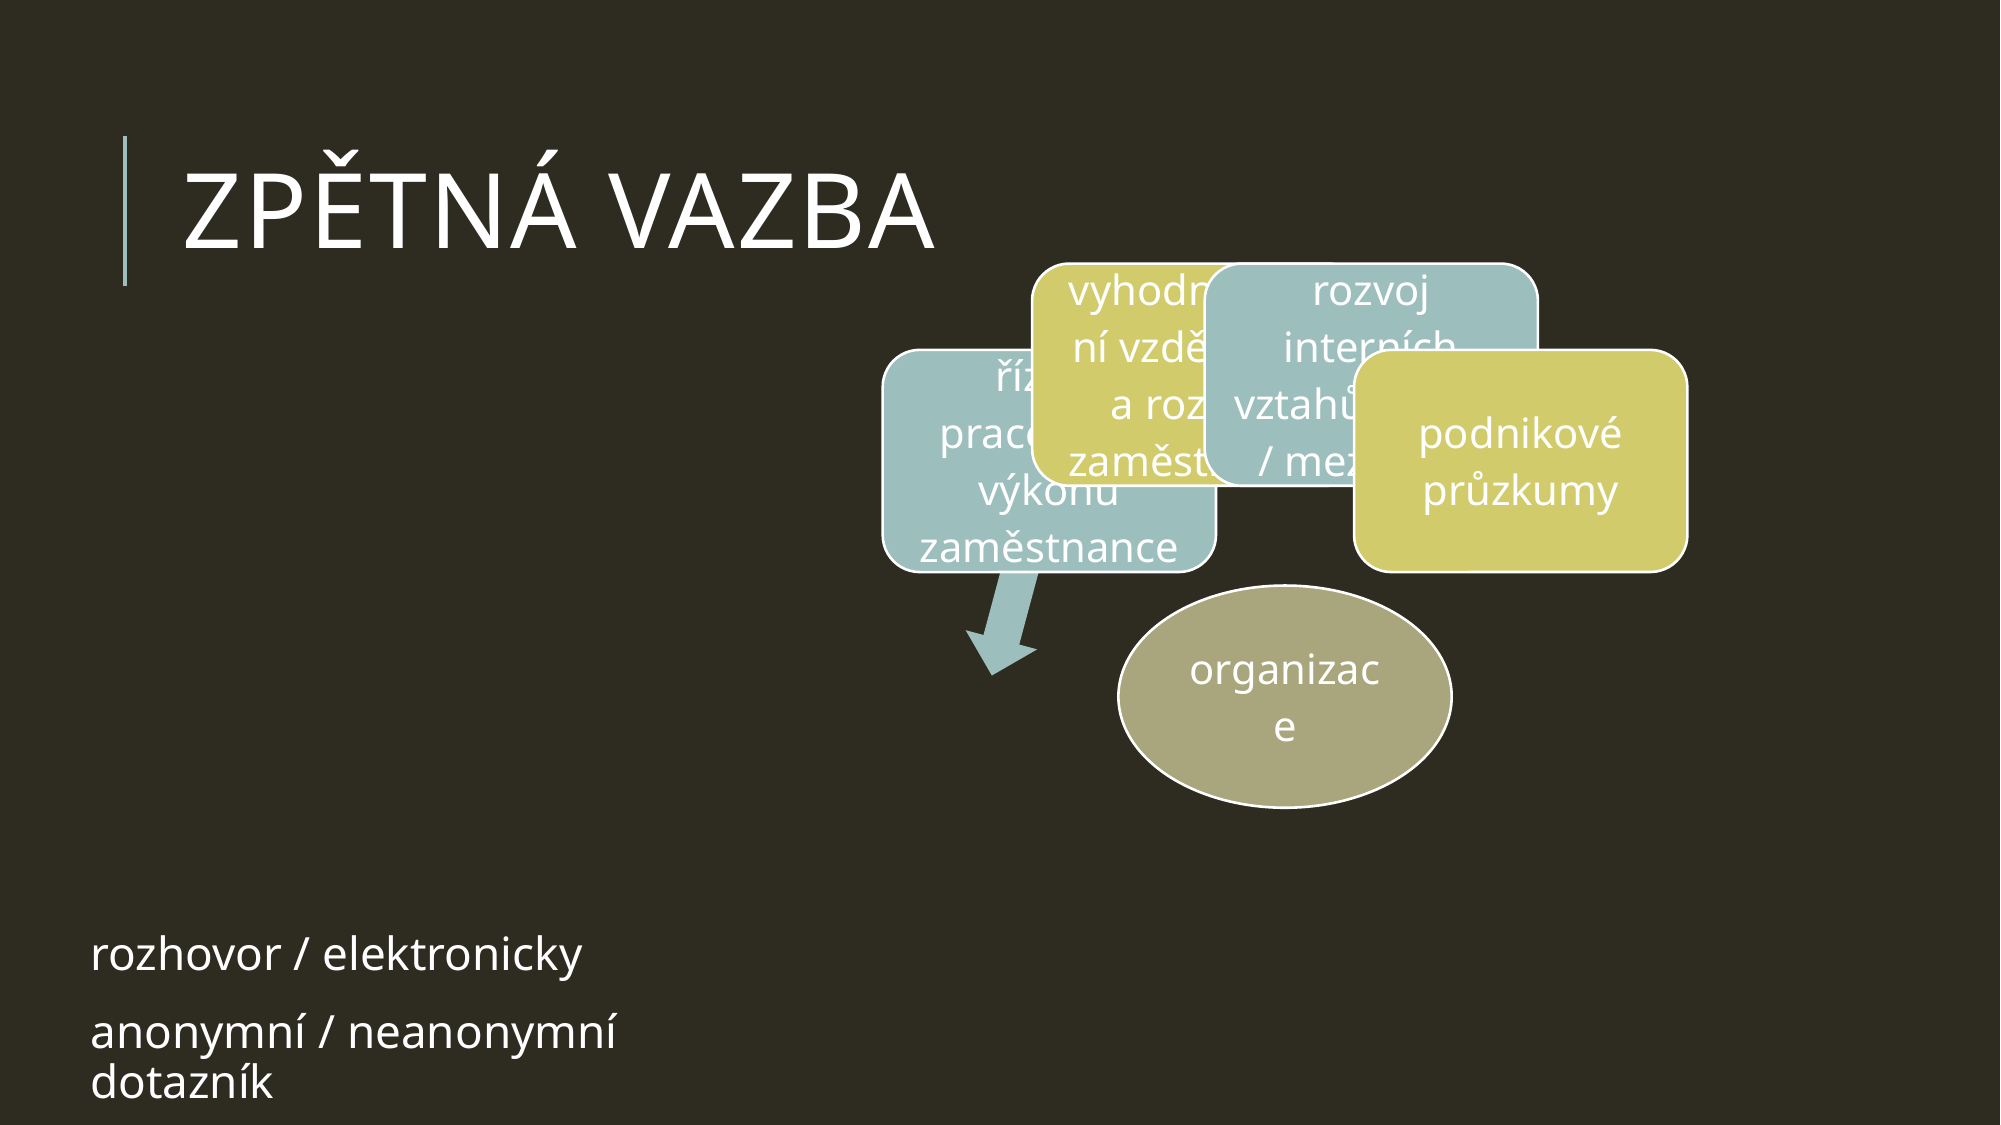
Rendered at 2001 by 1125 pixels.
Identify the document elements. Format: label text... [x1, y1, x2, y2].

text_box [618, 251, 1952, 1125]
title zpětná vazba [168, 96, 1763, 342]
list rozhovor / elektronicky anonymní / neanonymní dotazník [67, 839, 611, 1080]
